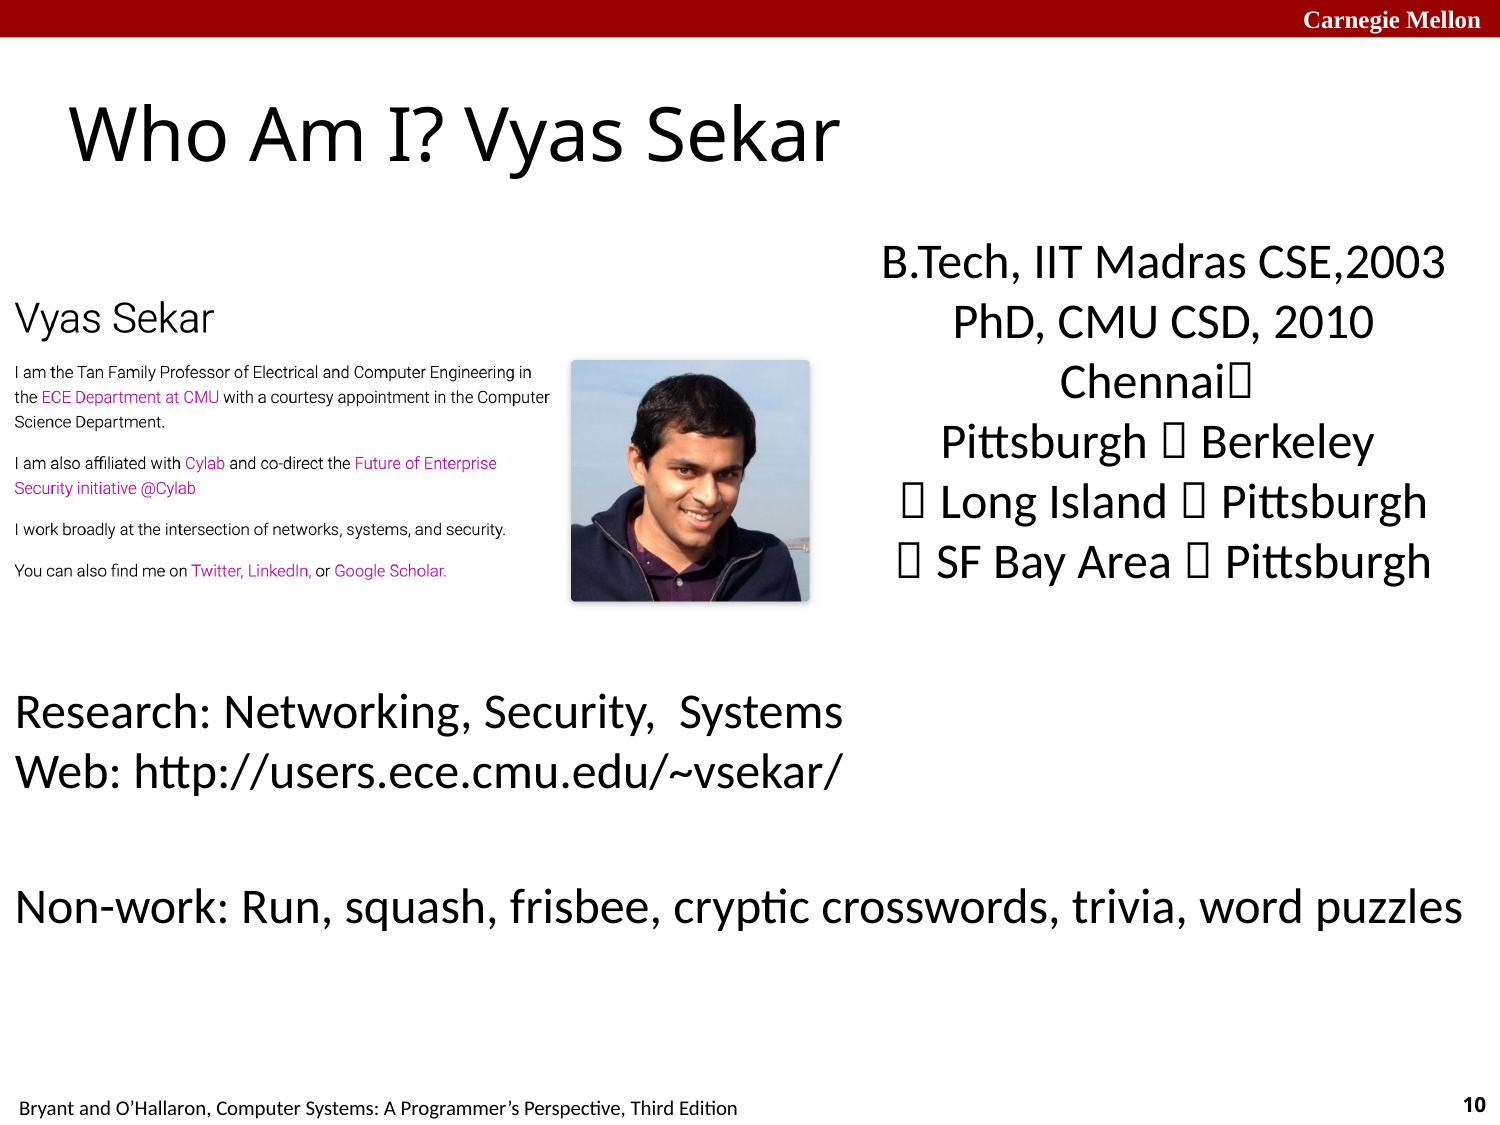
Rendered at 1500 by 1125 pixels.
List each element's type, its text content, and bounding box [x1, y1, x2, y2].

title Who Am I? Vyas Sekar [62, 41, 1438, 222]
text_box Non-work: Run, squash, frisbee, cryptic crosswords, trivia, word puzzles [0, 866, 1500, 941]
picture [5, 279, 831, 611]
text_box Research: Networking, Security, Systems Web: http://users.ece.cmu.edu/~vsekar/ [0, 670, 1063, 806]
text_box B.Tech, IIT Madras CSE,2003 PhD, CMU CSD, 2010 Chennai Pittsburgh  Berkeley  Long Island  Pittsburgh  SF Bay Area  Pittsburgh [787, 220, 1500, 736]
